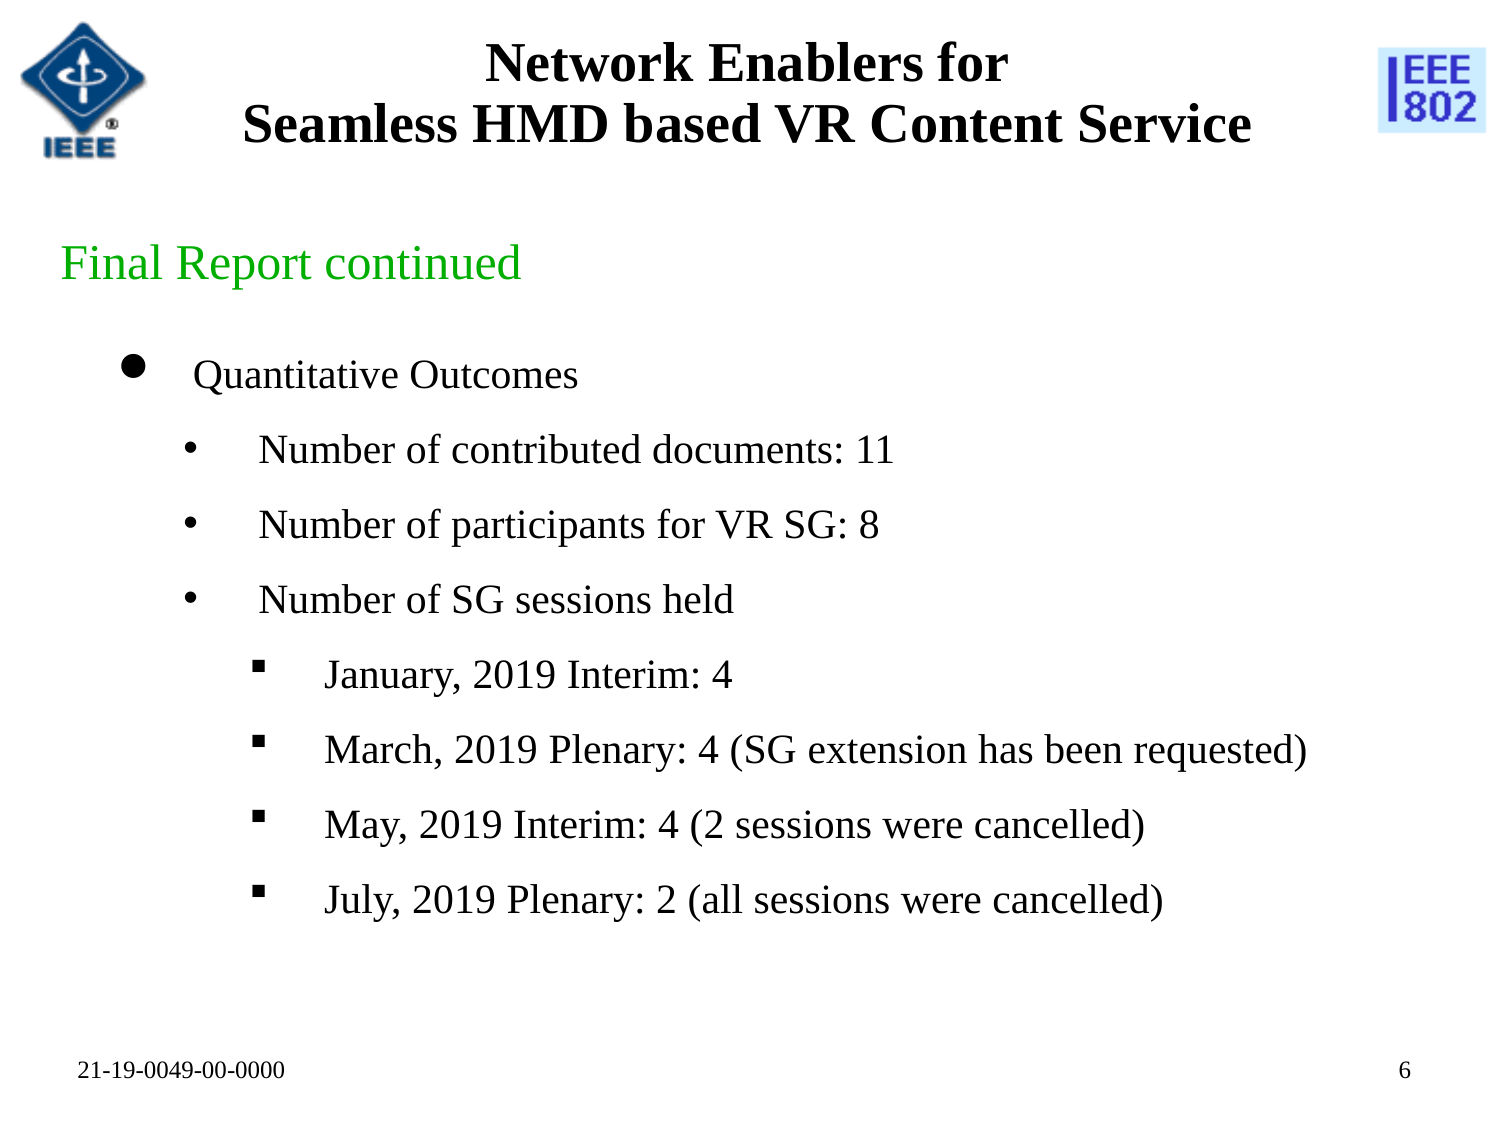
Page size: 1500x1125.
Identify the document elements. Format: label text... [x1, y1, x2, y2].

picture [1362, 29, 1499, 158]
picture [15, 20, 152, 162]
title Network Enablers for Seamless HMD based VR Content Service [69, 37, 1427, 150]
text_box Quantitative Outcomes Number of contributed documents: 11 Number of participants for VR SG: 8 Number of SG sessions held January, 2019 Interim: 4 March, 2019 Plenary: 4 (SG extension has been requested) May, 2019 Interim: 4 (2 sessions were cancelled) July, 2019 Plenary: 2 (all sessions were cancelled) [103, 314, 1481, 930]
slide_number 5 [1275, 1050, 1427, 1113]
text_box Final Report continued [45, 222, 538, 298]
footer 21-19-0049-00-0000 [62, 1050, 443, 1093]
